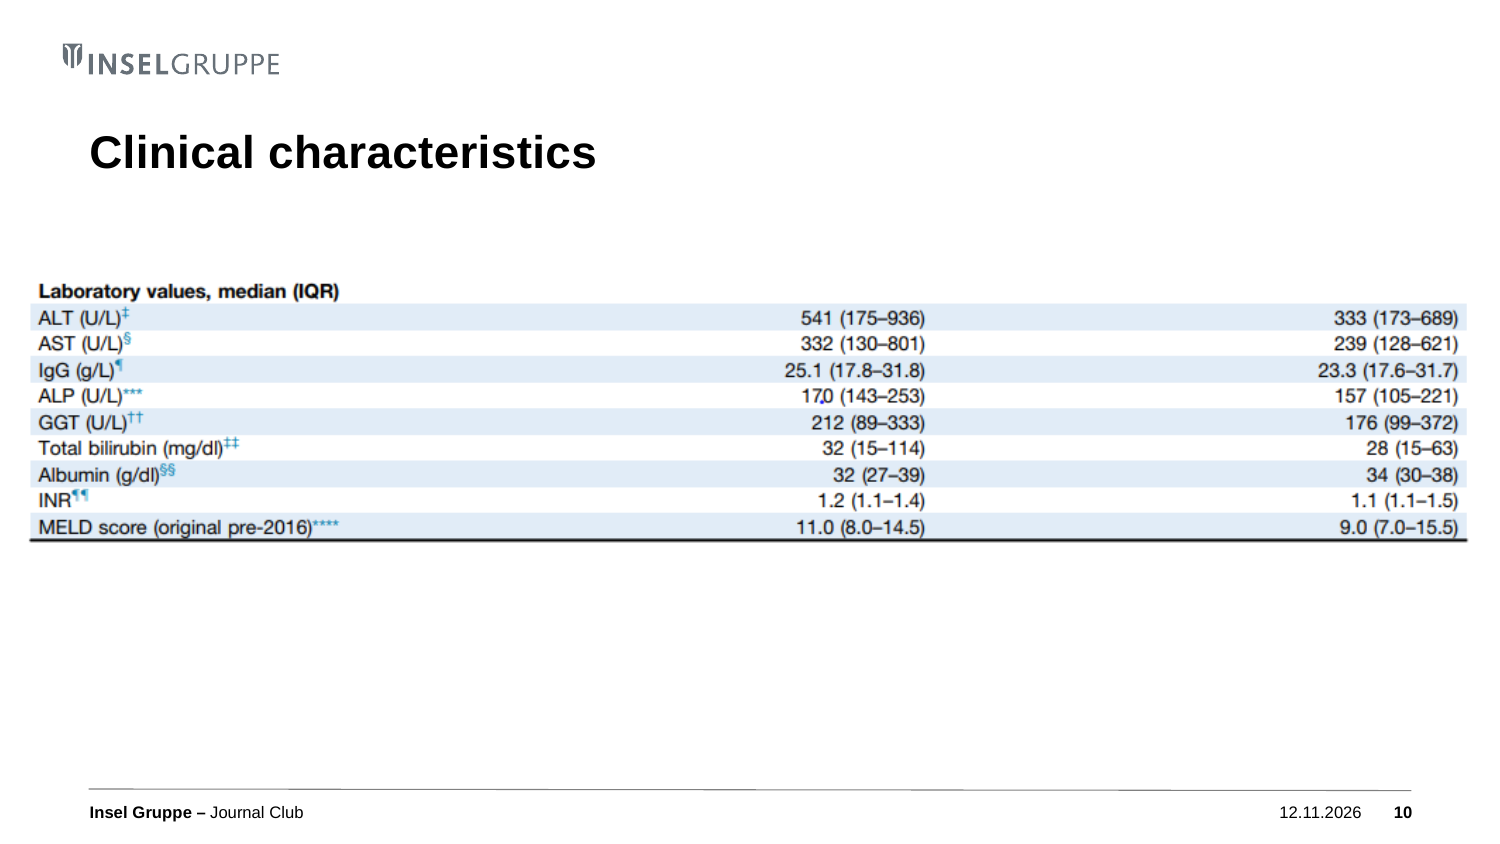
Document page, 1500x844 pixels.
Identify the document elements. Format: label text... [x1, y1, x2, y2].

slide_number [1226, 801, 1362, 819]
footer Journal Club [209, 801, 1126, 819]
title Clinical characteristics [89, 121, 1413, 222]
slide_number 10 [1362, 801, 1413, 819]
picture [27, 280, 1472, 543]
